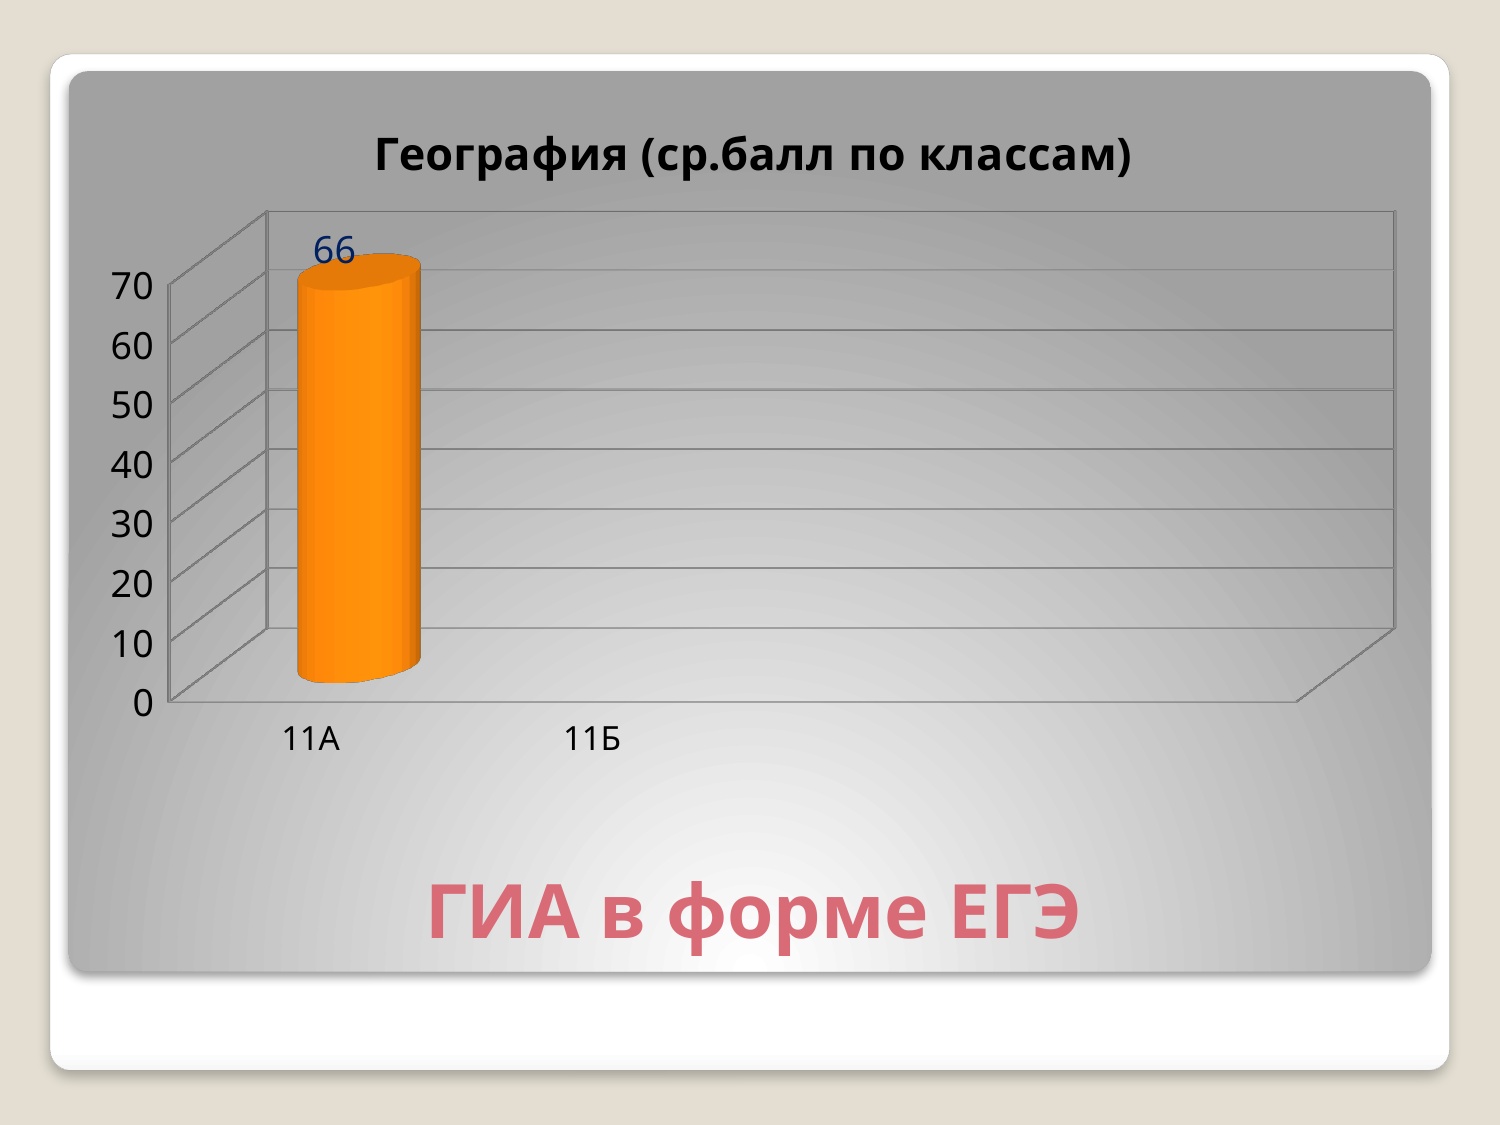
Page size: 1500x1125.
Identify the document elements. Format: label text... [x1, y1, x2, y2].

chart [82, 86, 1426, 775]
title ГИА в форме ЕГЭ [82, 785, 1425, 961]
